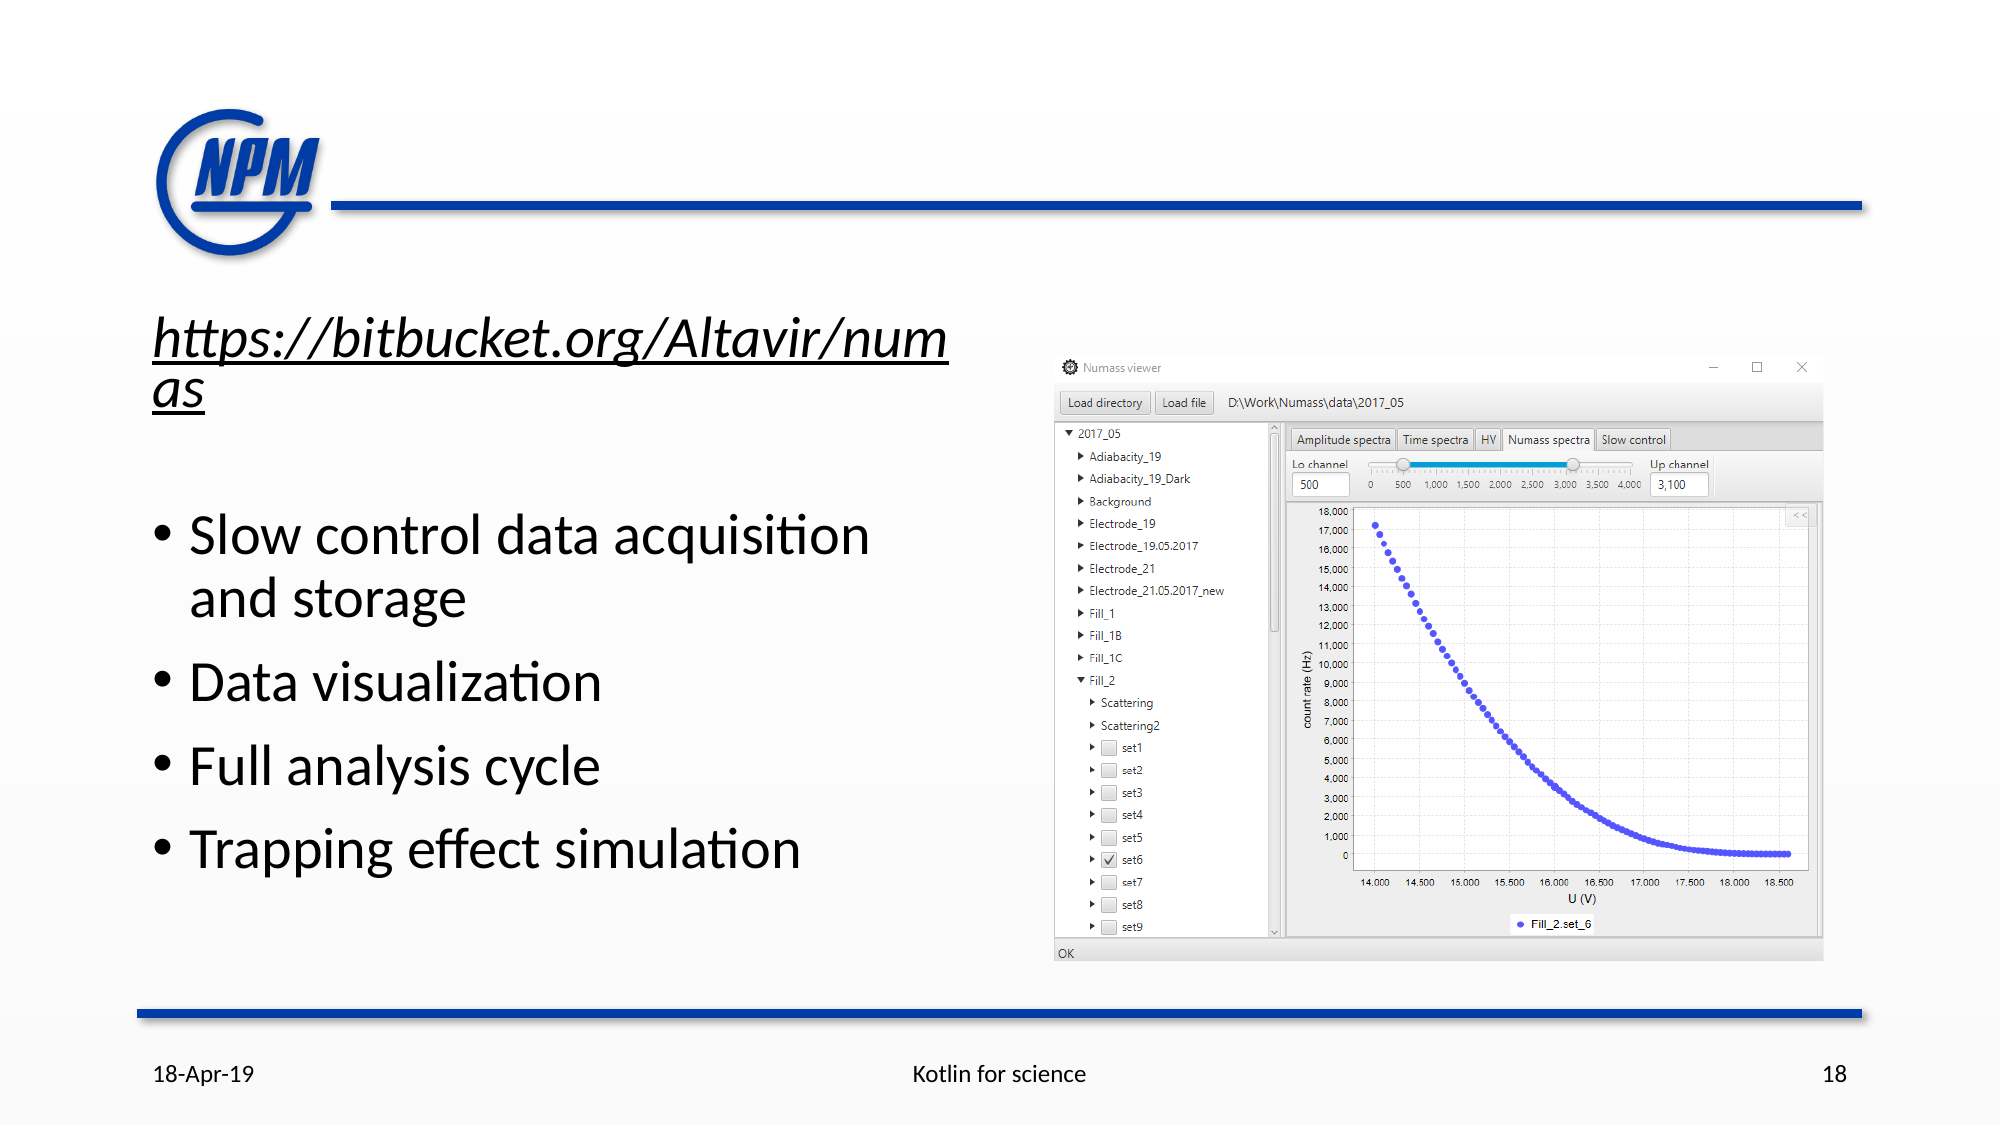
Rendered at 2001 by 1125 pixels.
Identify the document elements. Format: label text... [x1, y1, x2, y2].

slide_number 18 [1412, 1042, 1863, 1103]
list https://bitbucket.org/Altavir/numas Slow control data acquisition and storage Data visualization Full analysis cycle Trapping effect simulation [137, 299, 988, 1014]
picture [137, 93, 332, 271]
slide_number 18-Apr-19 [137, 1042, 588, 1103]
footer Kotlin for science [662, 1042, 1338, 1103]
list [1051, 352, 1824, 961]
